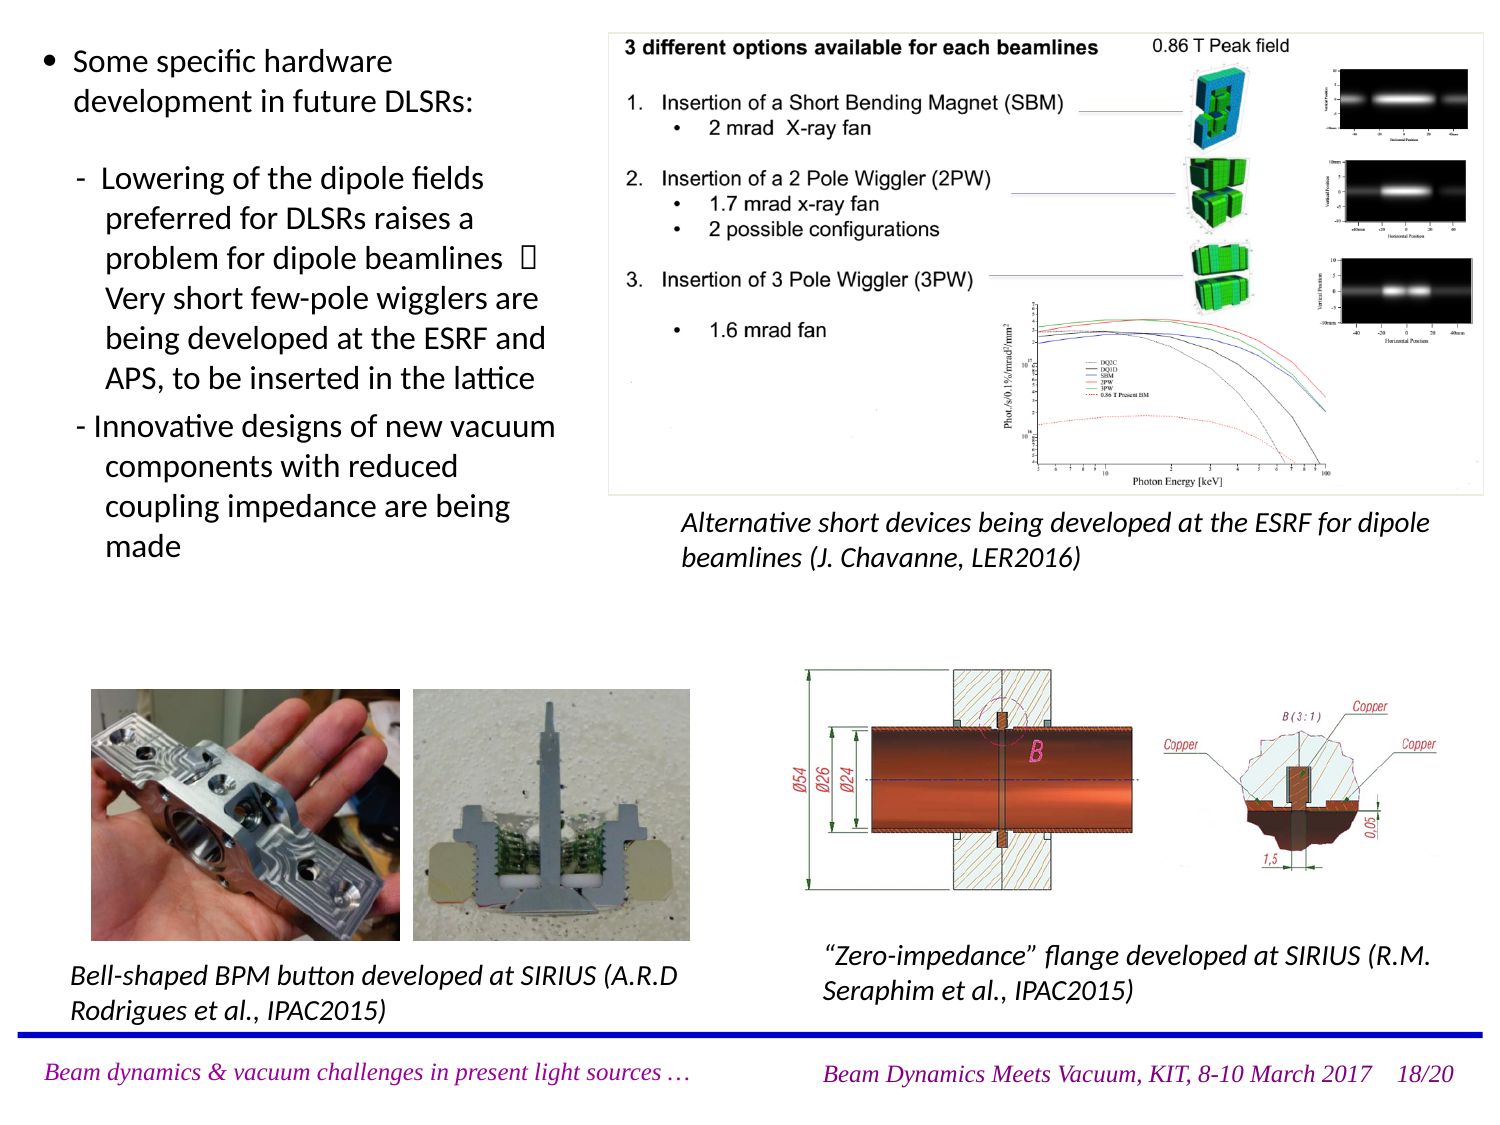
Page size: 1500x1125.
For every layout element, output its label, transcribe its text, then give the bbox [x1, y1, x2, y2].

text_box Alternative short devices being developed at the ESRF for dipole beamlines (J. Chavanne, LER2016) [666, 502, 1482, 581]
text_box - Lowering of the dipole fields preferred for DLSRs raises a problem for dipole beamlines  Very short few-pole wigglers are being developed at the ESRF and APS, to be inserted in the lattice - Innovative designs of new vacuum components with reduced coupling impedance are being made [61, 149, 585, 572]
text_box  Some specific hardware development in future DLSRs: [29, 31, 550, 127]
picture [785, 656, 1455, 906]
picture [608, 33, 1483, 495]
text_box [17, 1034, 1483, 1096]
text_box “Zero-impedance” flange developed at SIRIUS (R.M. Seraphim et al., IPAC2015) [808, 928, 1459, 1014]
picture [77, 680, 698, 948]
text_box Bell-shaped BPM button developed at SIRIUS (A.R.D Rodrigues et al., IPAC2015) [55, 949, 729, 1033]
